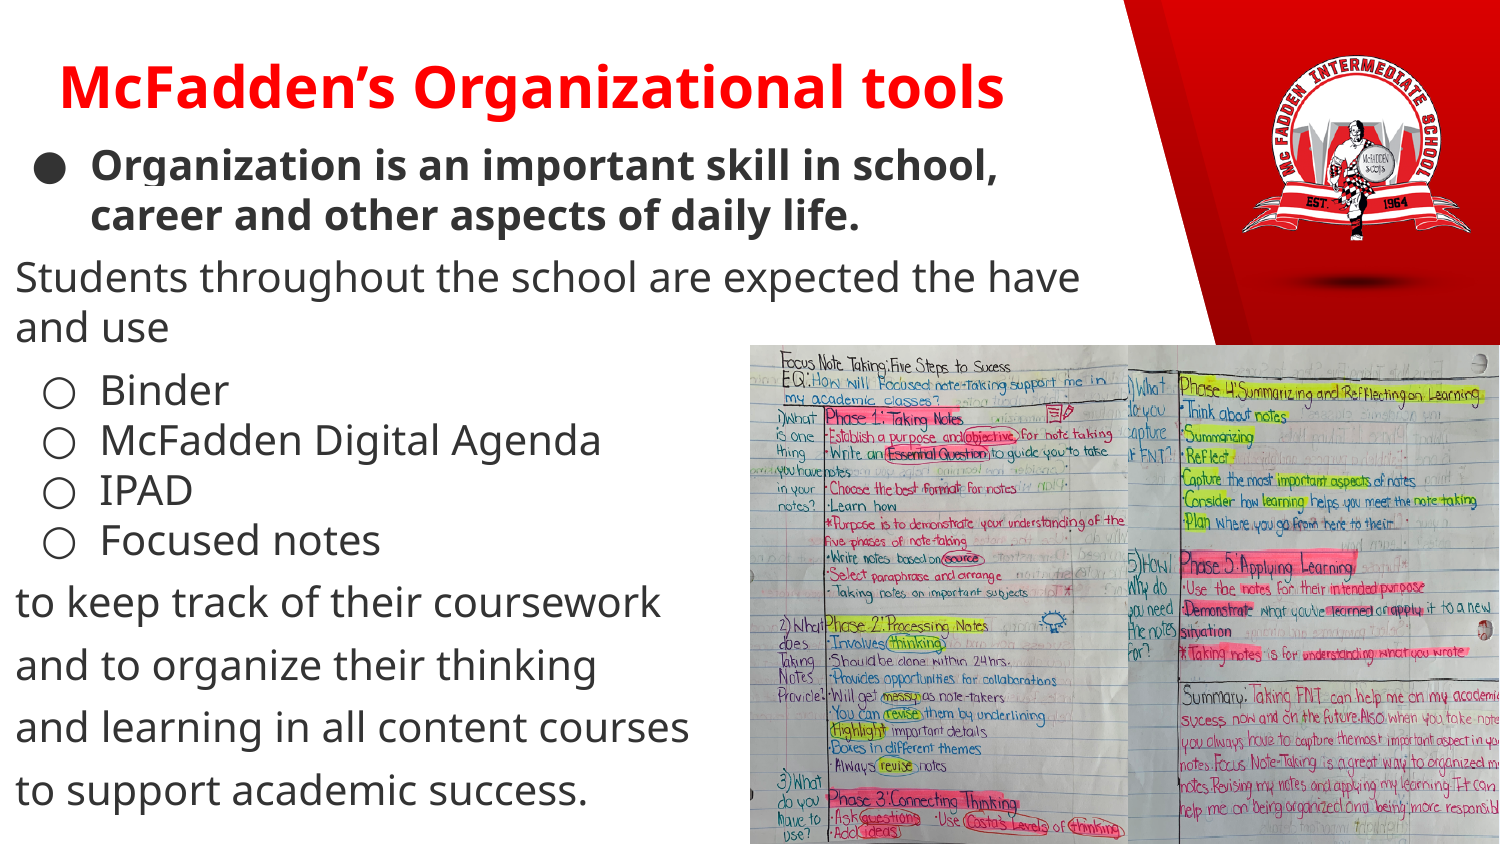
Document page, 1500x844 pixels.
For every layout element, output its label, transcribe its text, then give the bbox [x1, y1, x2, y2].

picture [1235, 34, 1478, 304]
title McFadden’s Organizational tools [43, 34, 1143, 154]
text_box Organization is an important skill in school, career and other aspects of daily life. Students throughout the school are expected the have and use Binder McFadden Digital Agenda IPAD Focused notes to keep track of their coursework and to organize their thinking and learning in all content courses to support academic success. [0, 70, 1099, 773]
picture [749, 344, 1500, 844]
